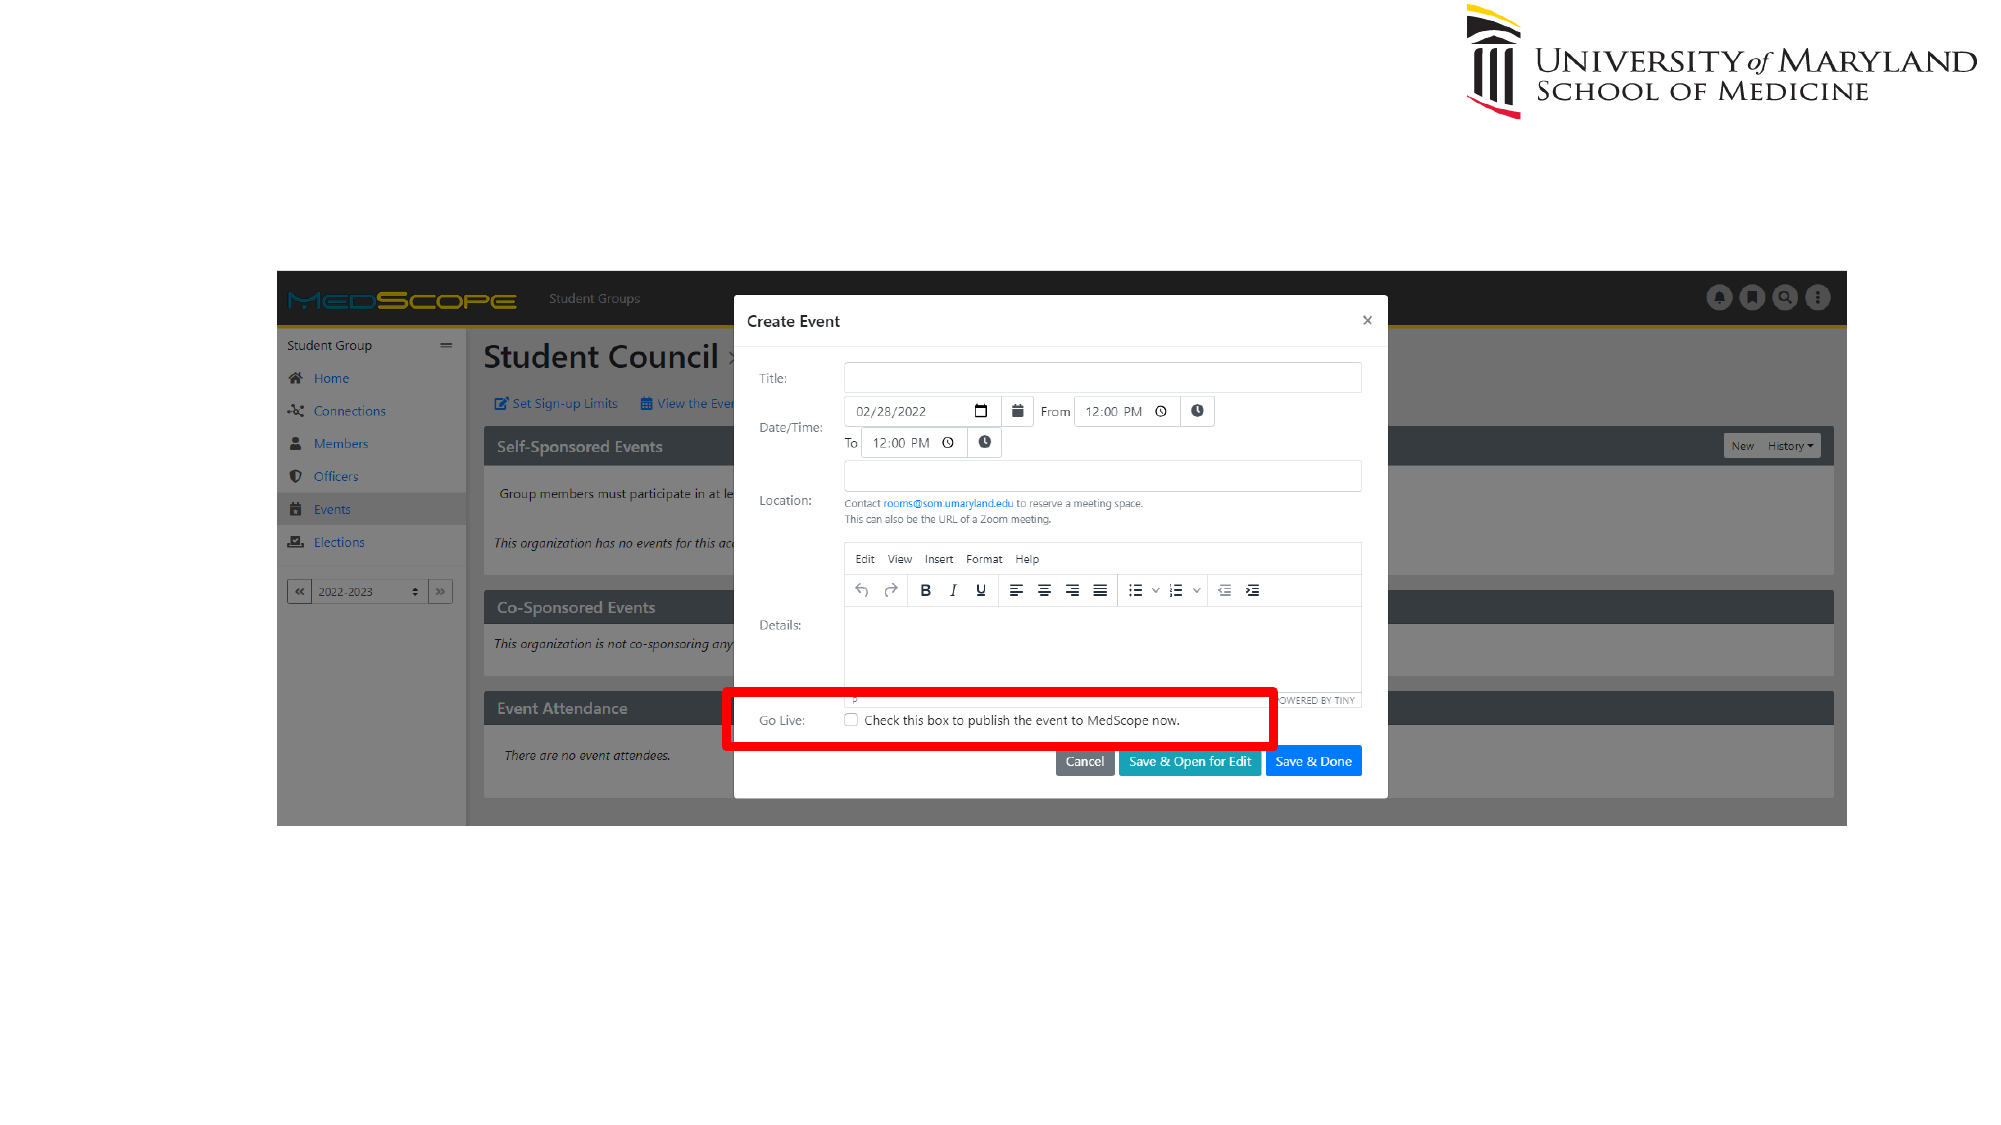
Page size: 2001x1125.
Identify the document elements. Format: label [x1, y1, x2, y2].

picture [277, 269, 1847, 826]
picture [1449, 0, 1990, 125]
